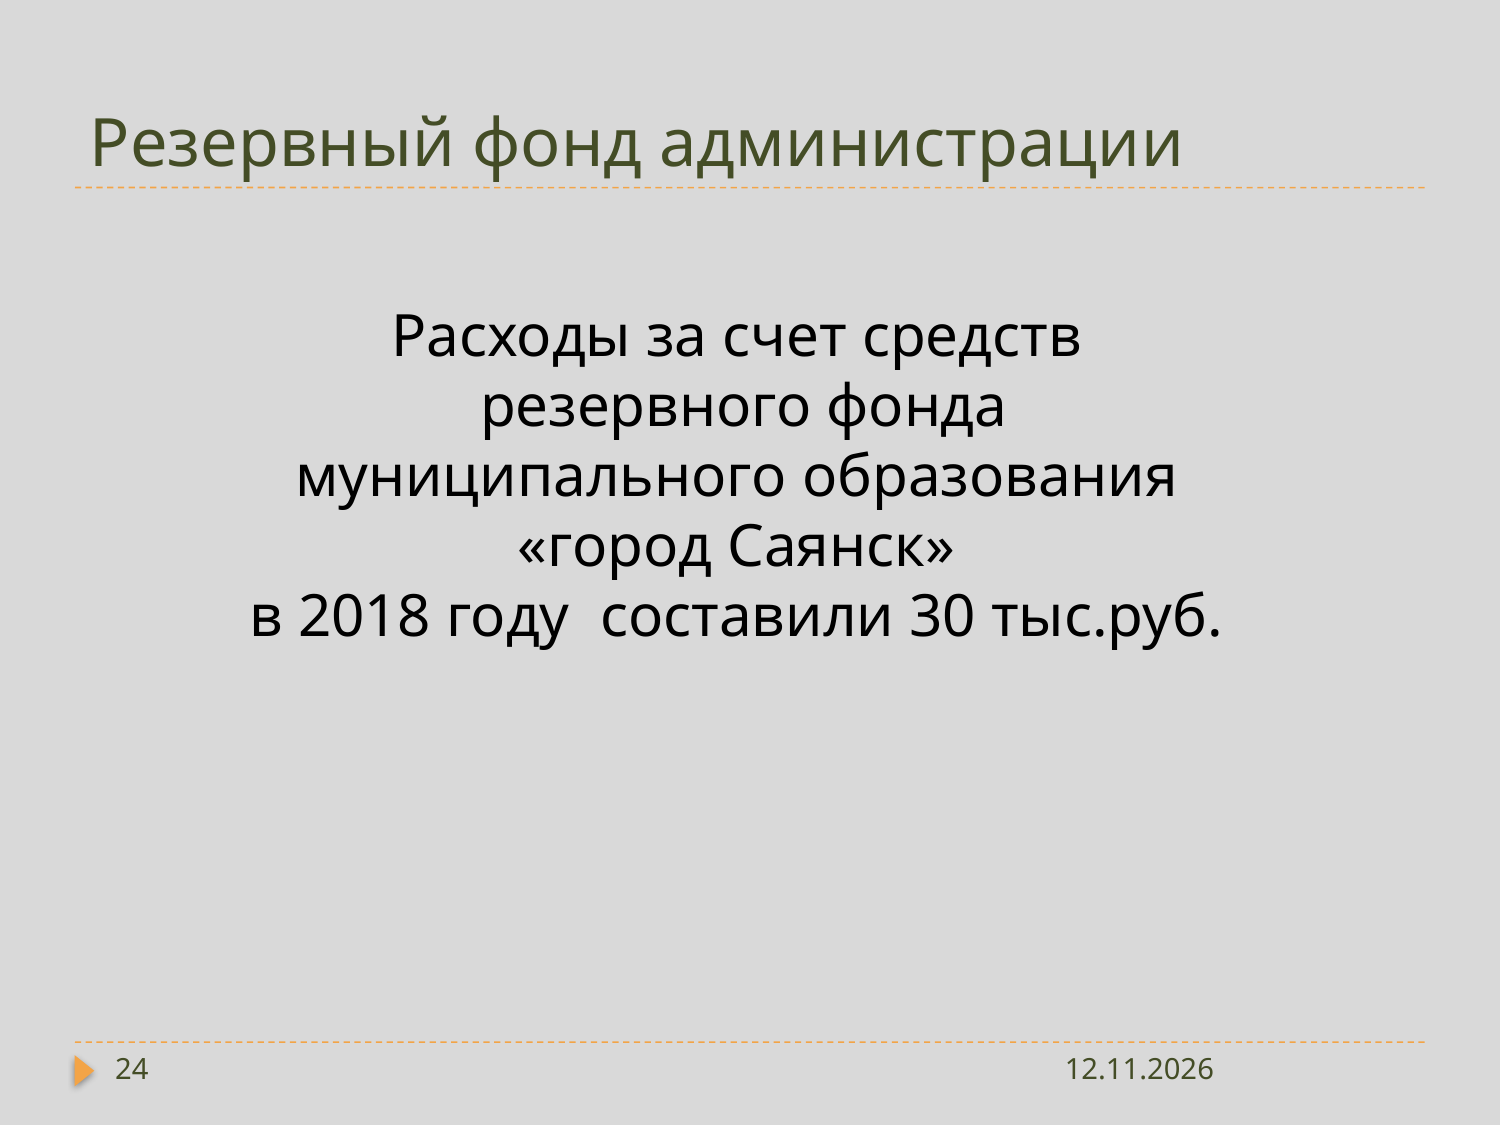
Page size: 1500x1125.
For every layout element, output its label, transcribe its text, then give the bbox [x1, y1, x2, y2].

title Резервный фонд администрации [75, 24, 1425, 188]
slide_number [1050, 1042, 1426, 1103]
text_box Расходы за счет средств резервного фонда муниципального образования «город Саянск» в 2018 году составили 30 тыс.руб. [206, 290, 1282, 726]
slide_number 24 [100, 1042, 426, 1103]
